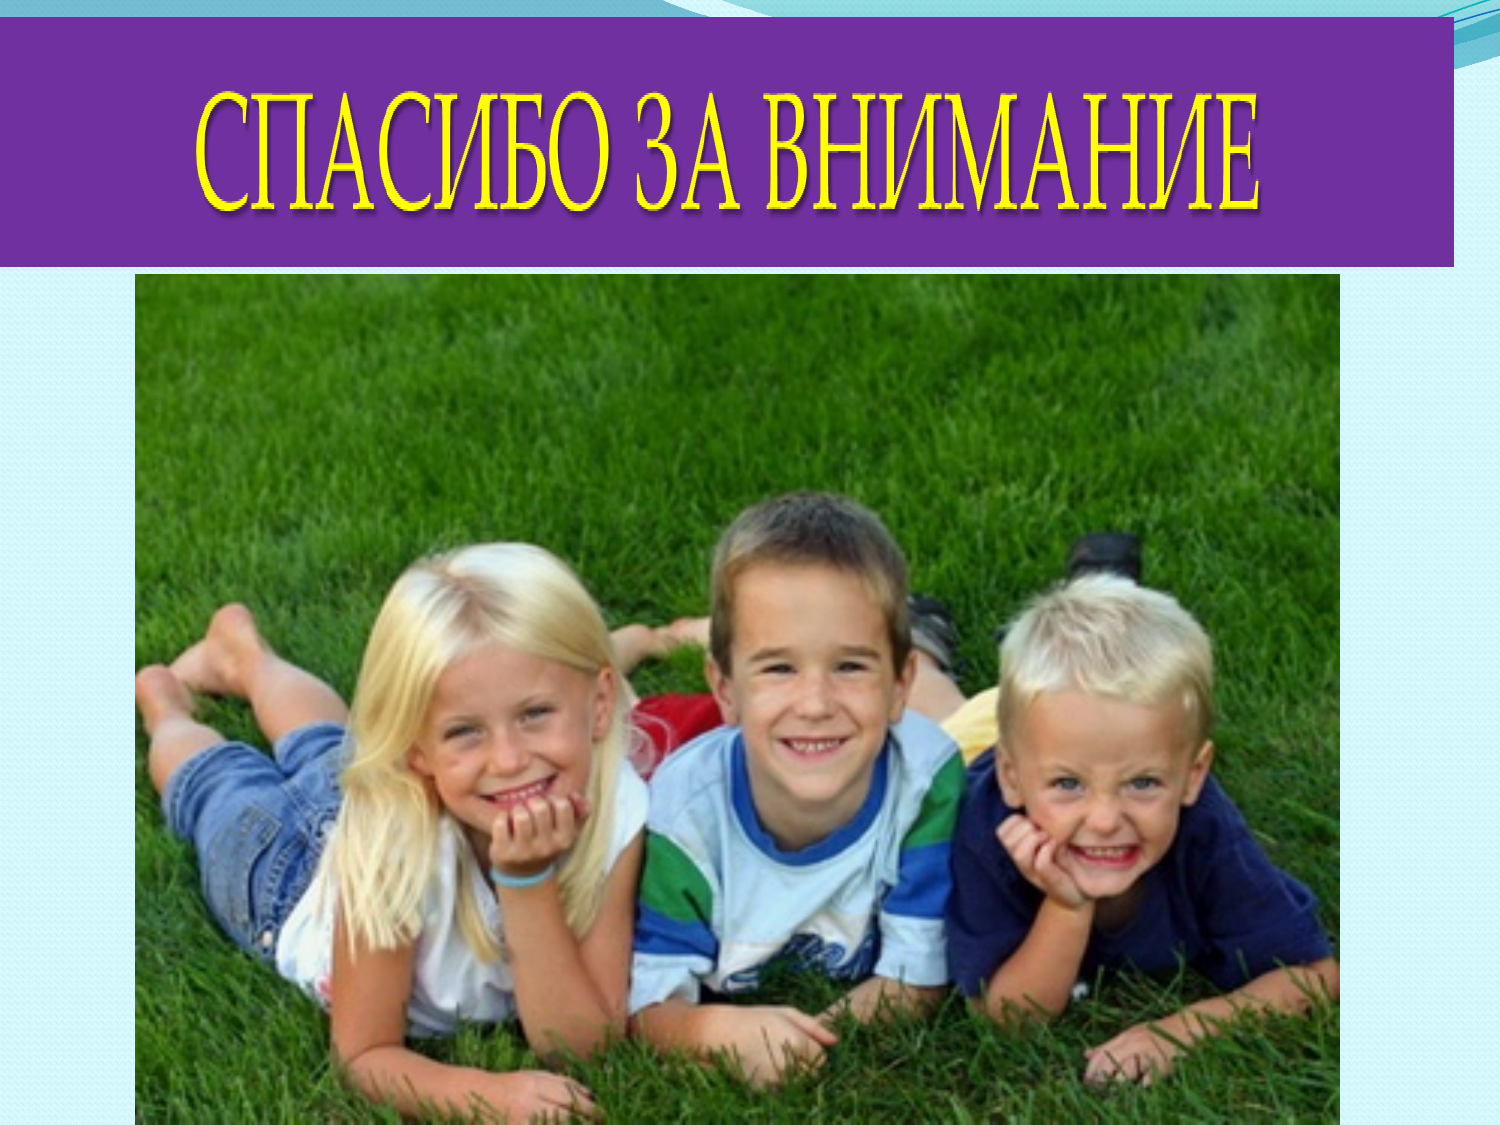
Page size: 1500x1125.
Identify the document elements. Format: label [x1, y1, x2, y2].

list [0, 0, 1454, 367]
picture [135, 274, 1341, 1125]
